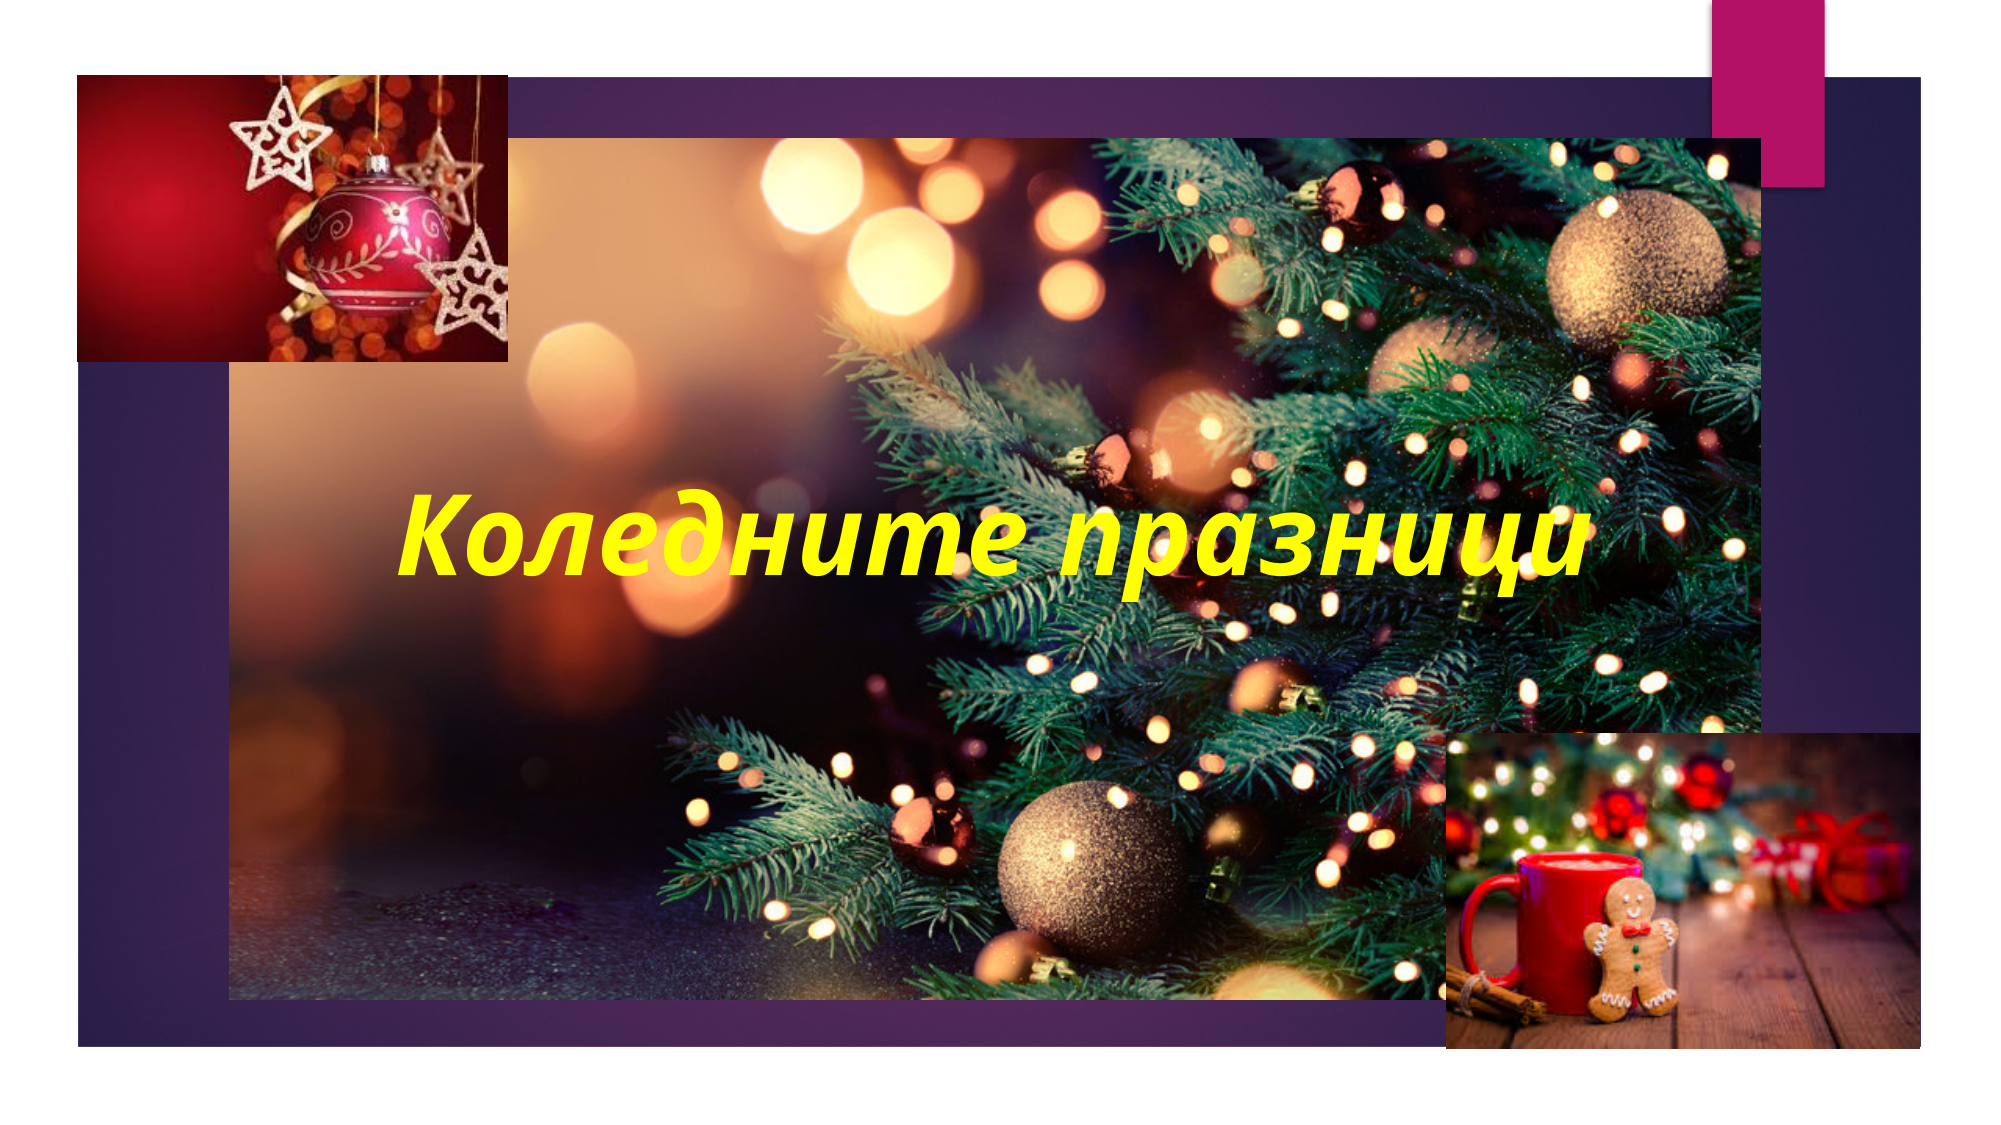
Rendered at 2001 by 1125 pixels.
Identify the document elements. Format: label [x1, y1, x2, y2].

picture [77, 75, 1920, 1049]
